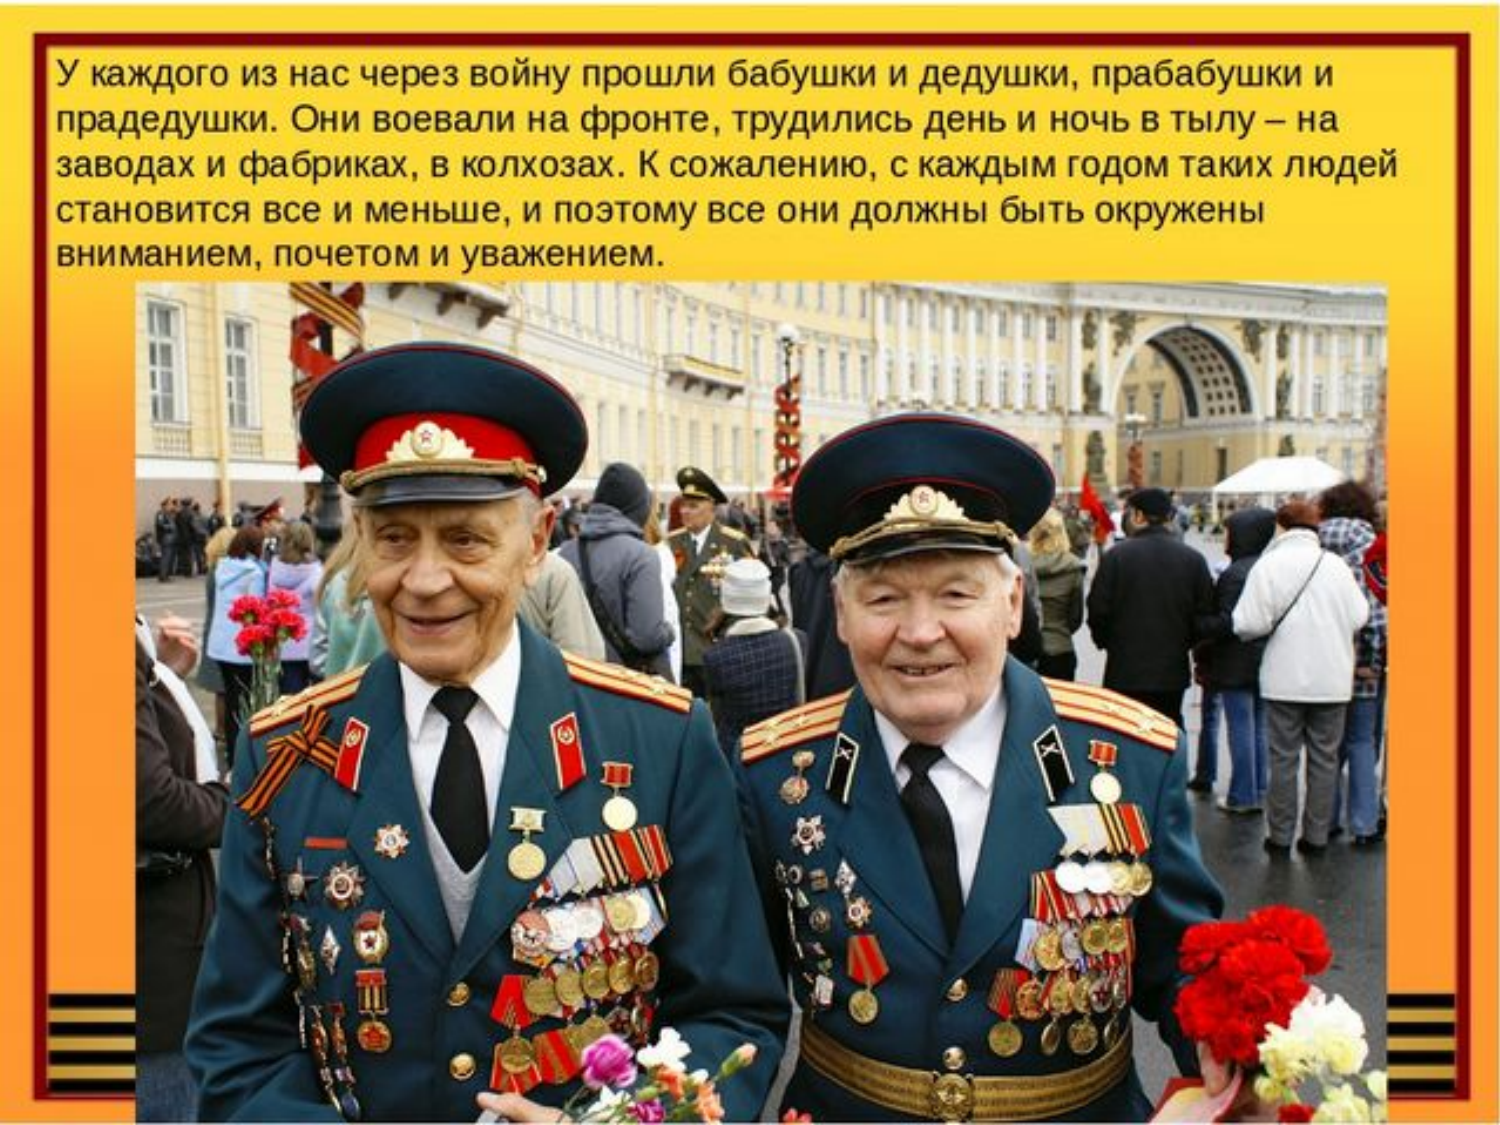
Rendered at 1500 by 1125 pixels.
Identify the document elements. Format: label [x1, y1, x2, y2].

list [0, 0, 1500, 1125]
